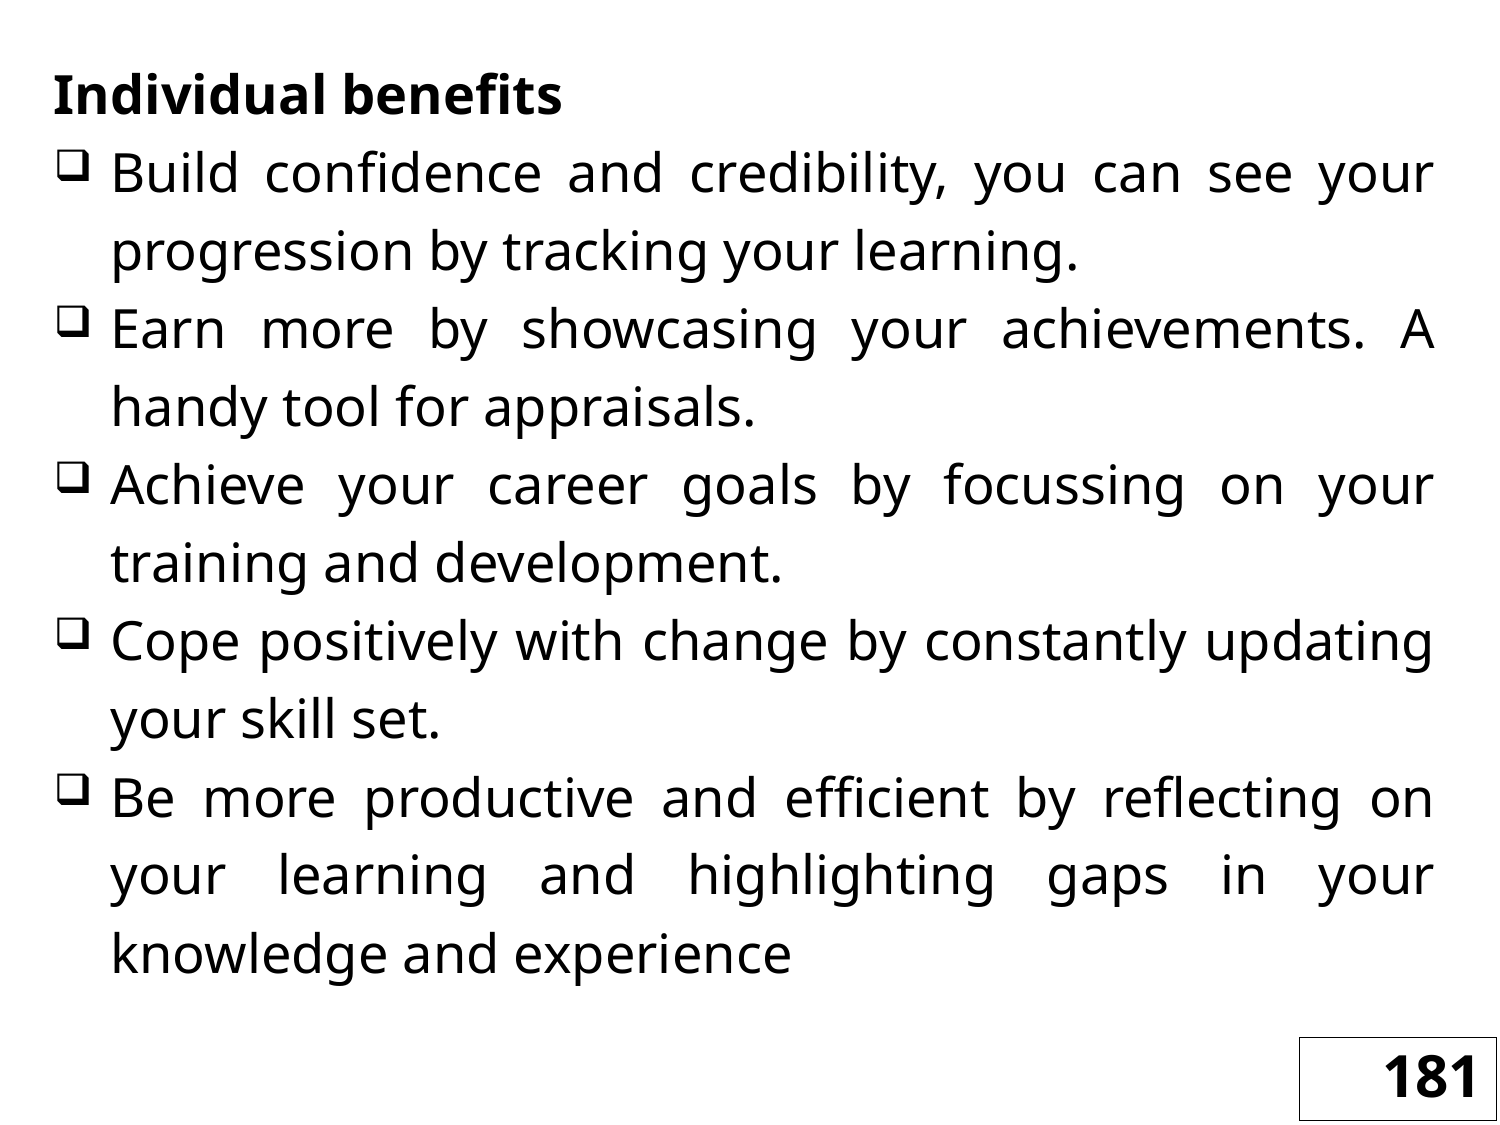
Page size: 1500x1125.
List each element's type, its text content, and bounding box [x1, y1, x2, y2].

slide_number 181 [1299, 1037, 1497, 1121]
list Individual benefits Build confidence and credibility, you can see your progression by tracking your learning. Earn more by showcasing your achievements. A handy tool for appraisals. Achieve your career goals by focussing on your training and development. Cope positively with change by constantly updating your skill set. Be more productive and efficient by reflecting on your learning and highlighting gaps in your knowledge and experience [39, 39, 1452, 1097]
